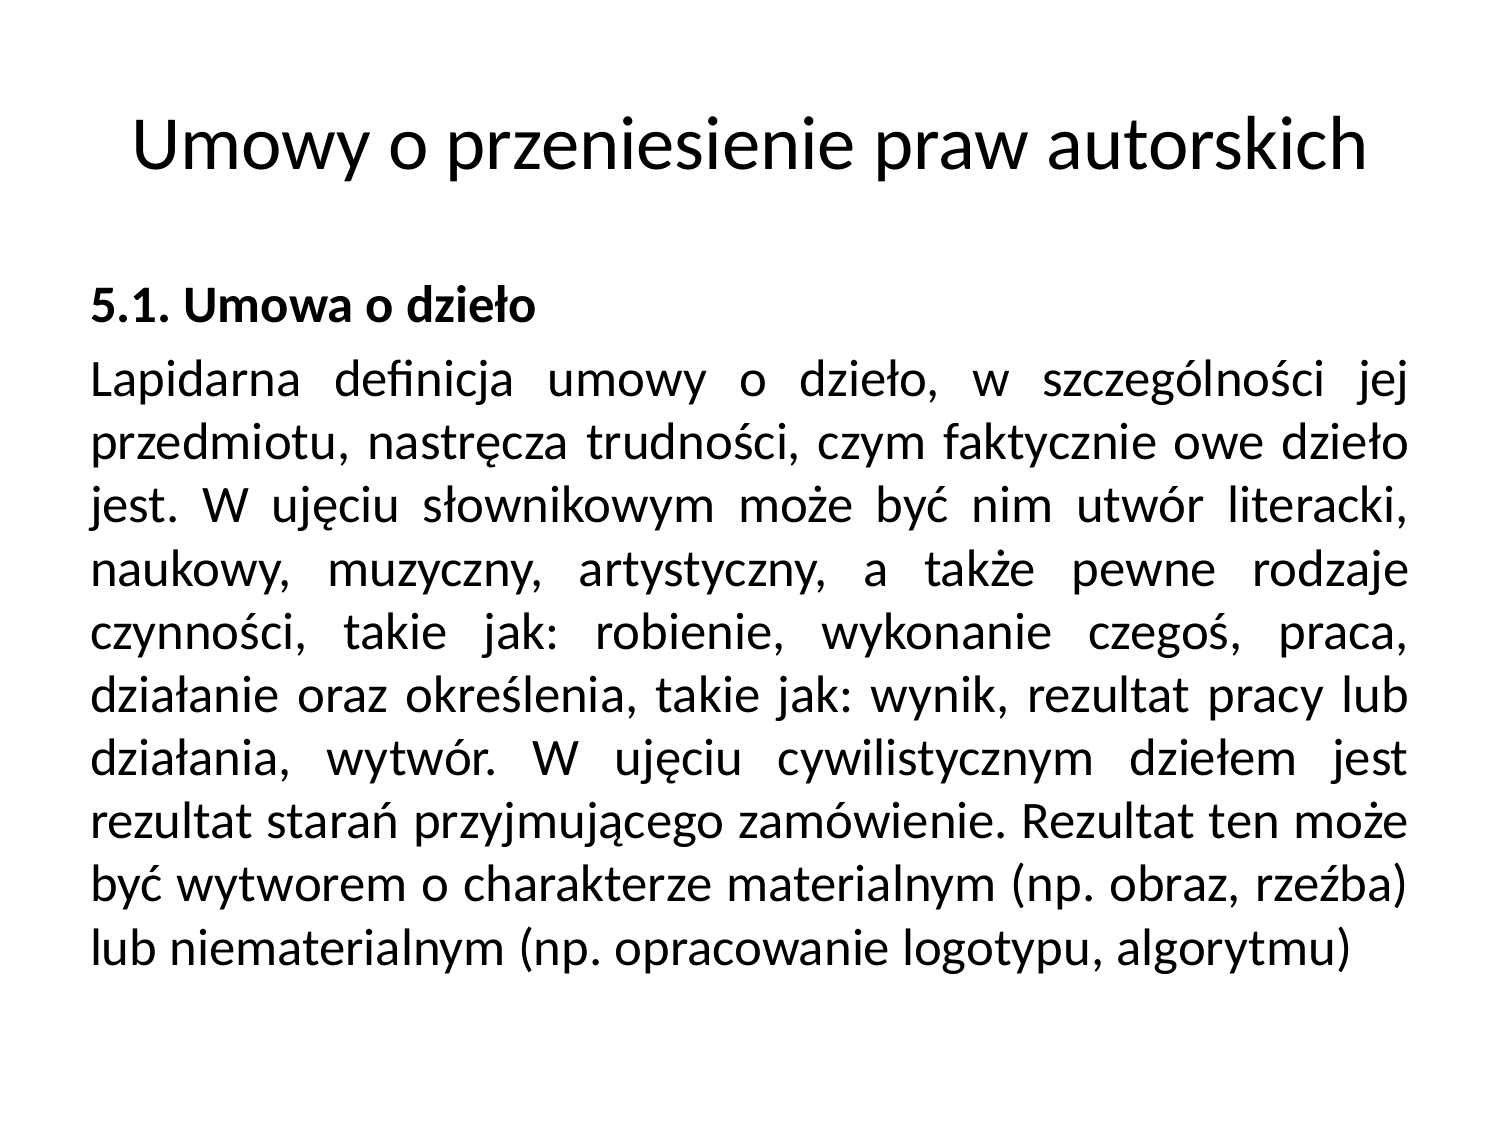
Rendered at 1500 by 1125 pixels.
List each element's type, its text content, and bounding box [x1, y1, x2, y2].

list 5.1. Umowa o dzieło Lapidarna definicja umowy o dzieło, w szczególności jej przedmiotu, nastręcza trudności, czym faktycznie owe dzieło jest. W ujęciu słownikowym może być nim utwór literacki, naukowy, muzyczny, artystyczny, a także pewne rodzaje czynności, takie jak: robienie, wykonanie czegoś, praca, działanie oraz określenia, takie jak: wynik, rezultat pracy lub działania, wytwór. W ujęciu cywilistycznym dziełem jest rezultat starań przyjmującego zamówienie. Rezultat ten może być wytworem o charakterze materialnym (np. obraz, rzeźba) lub niematerialnym (np. opracowanie logotypu, algorytmu) [75, 262, 1425, 1005]
title Umowy o przeniesienie praw autorskich [75, 45, 1425, 233]
